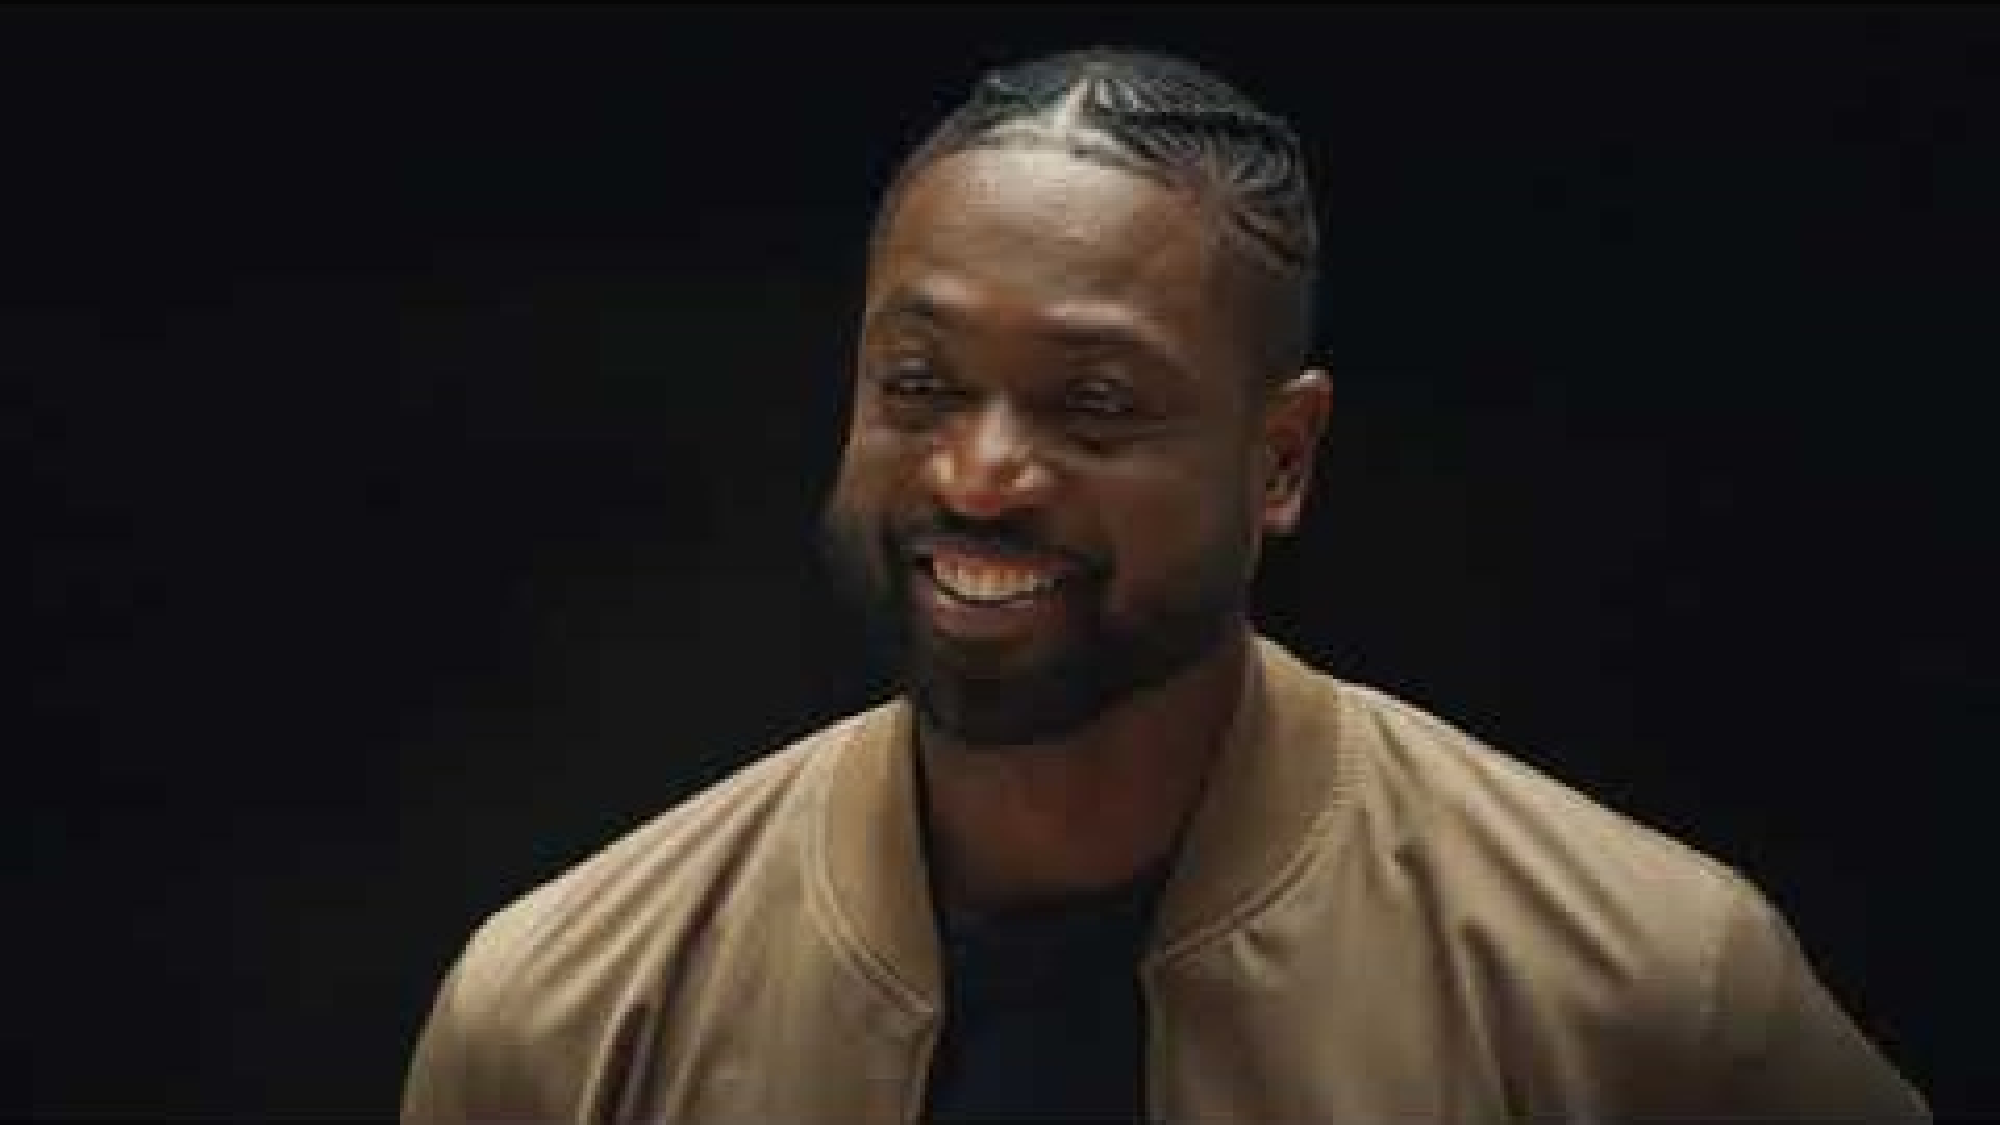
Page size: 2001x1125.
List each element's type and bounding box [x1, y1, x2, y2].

text_box [0, 0, 2000, 1125]
